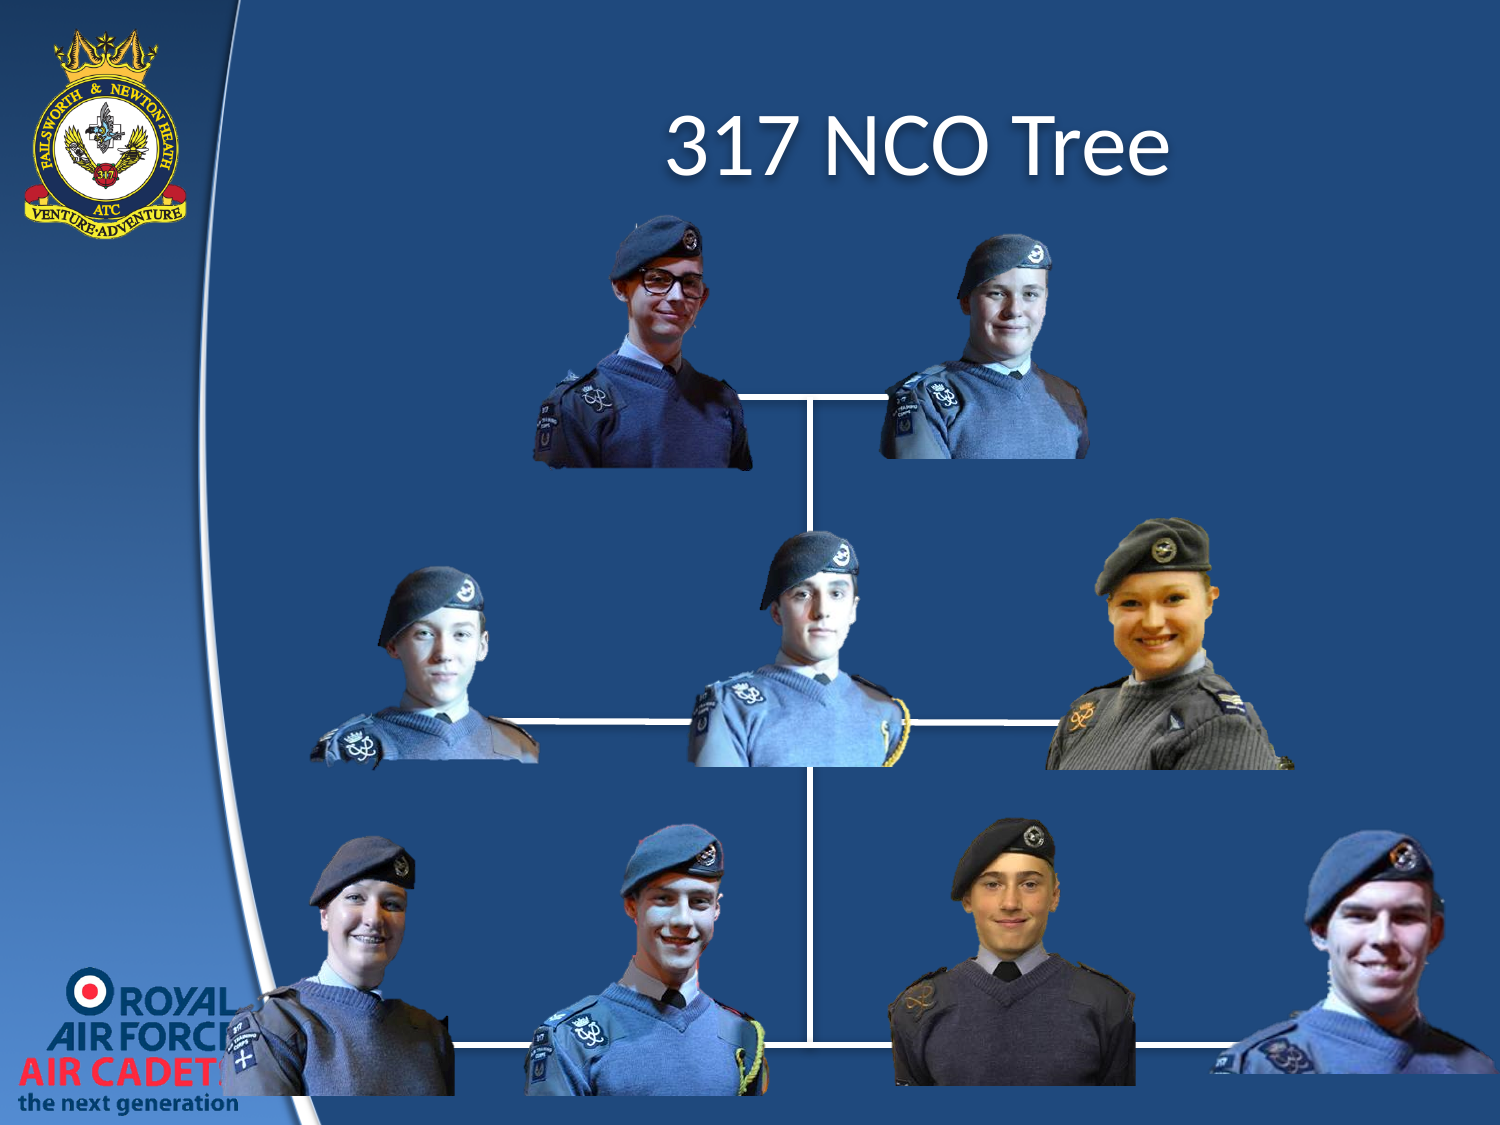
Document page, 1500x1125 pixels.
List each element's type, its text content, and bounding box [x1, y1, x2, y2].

picture [1033, 496, 1295, 770]
picture [0, 0, 1500, 1125]
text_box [205, 722, 455, 1096]
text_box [338, 396, 1388, 1048]
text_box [675, 496, 931, 767]
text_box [872, 209, 1107, 459]
title 317 NCO Tree [315, 45, 1500, 233]
